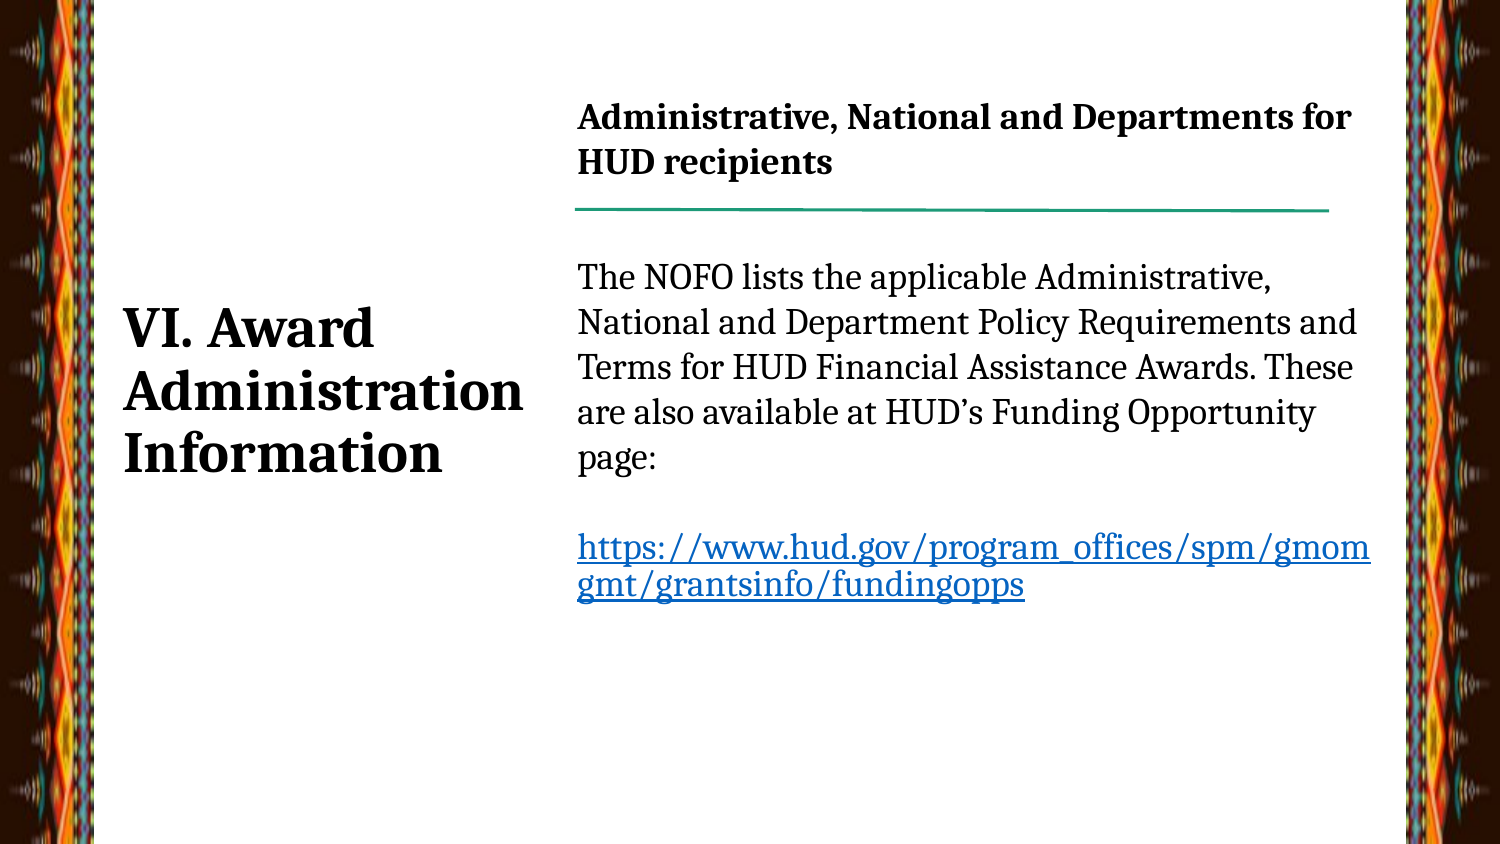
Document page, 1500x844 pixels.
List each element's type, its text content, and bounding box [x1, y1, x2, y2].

picture [1406, 0, 1500, 844]
picture [0, 0, 94, 844]
text_box Administrative, National and Departments for HUD recipients The NOFO lists the applicable Administrative, National and Department Policy Requirements and Terms for HUD Financial Assistance Awards. These are also available at HUD’s Funding Opportunity page: https://www.hud.gov/program_offices/spm/gmomgmt/grantsinfo/fundingopps [562, 84, 1392, 575]
title VI. Award Administration Information [108, 162, 550, 620]
